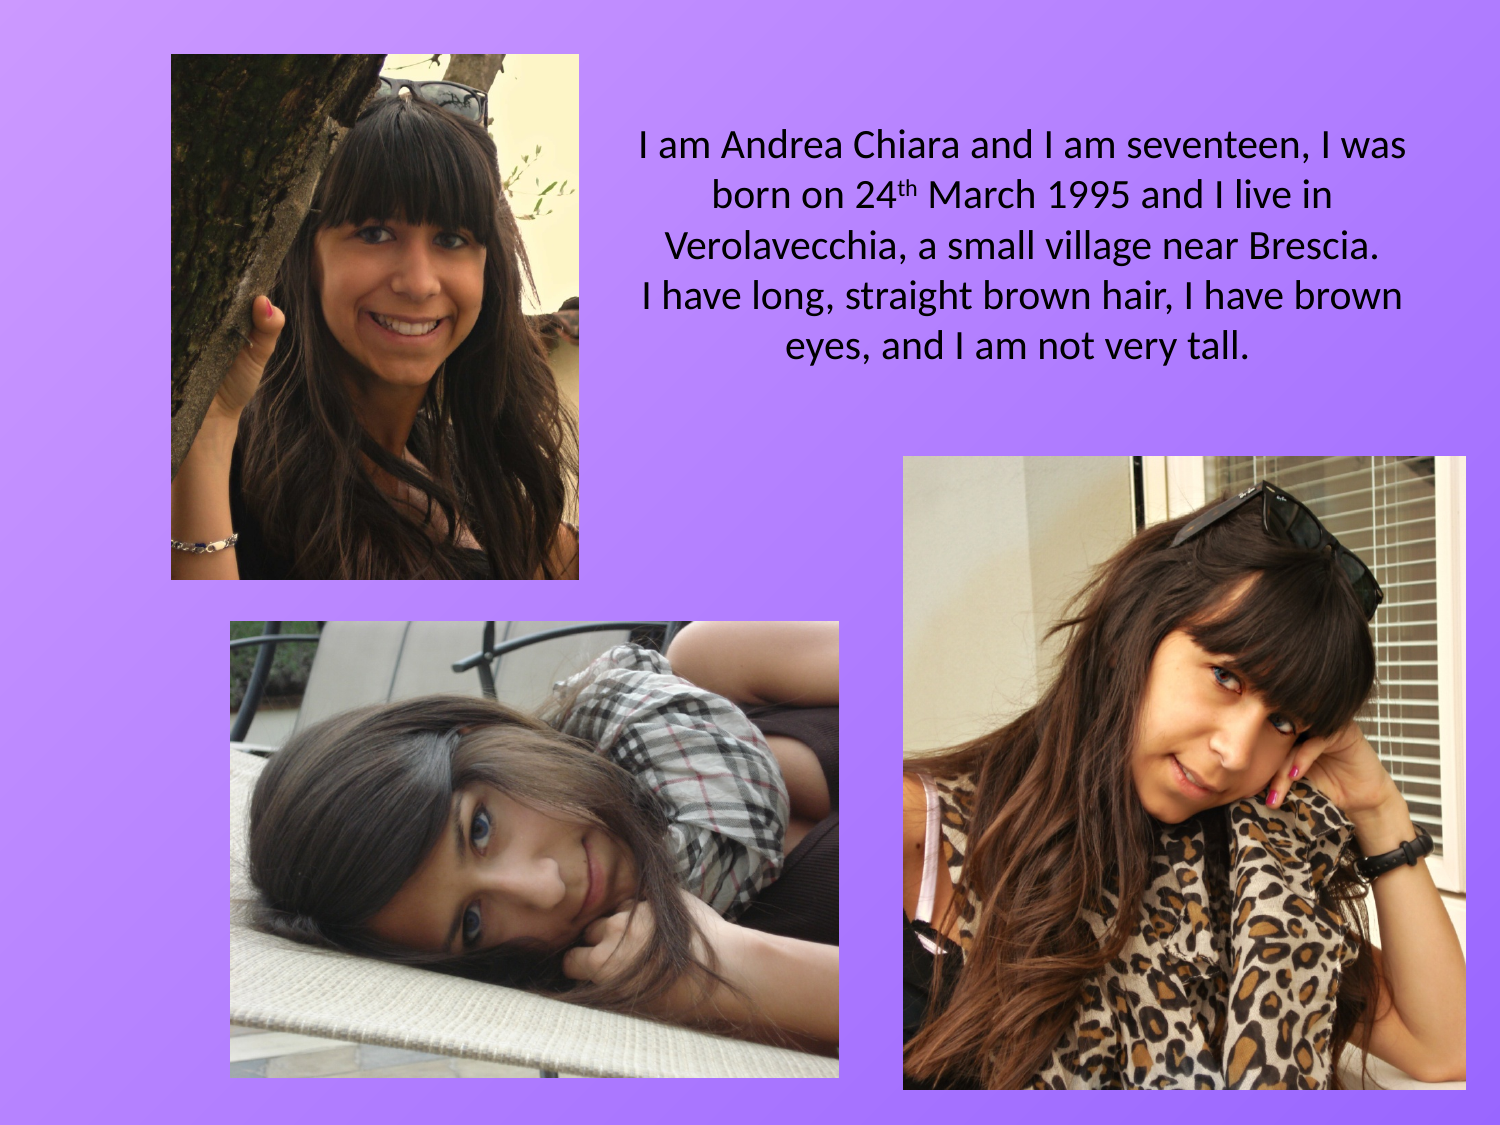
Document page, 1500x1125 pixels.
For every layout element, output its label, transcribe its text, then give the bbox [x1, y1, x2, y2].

picture [903, 455, 1466, 1090]
picture [170, 54, 580, 581]
picture [229, 621, 839, 1078]
title I am Andrea Chiara and I am seventeen, I was born on 24th March 1995 and I live in Verolavecchia, a small village near Brescia. I have long, straight brown hair, I have brown eyes, and I am not very tall. [608, 66, 1437, 419]
